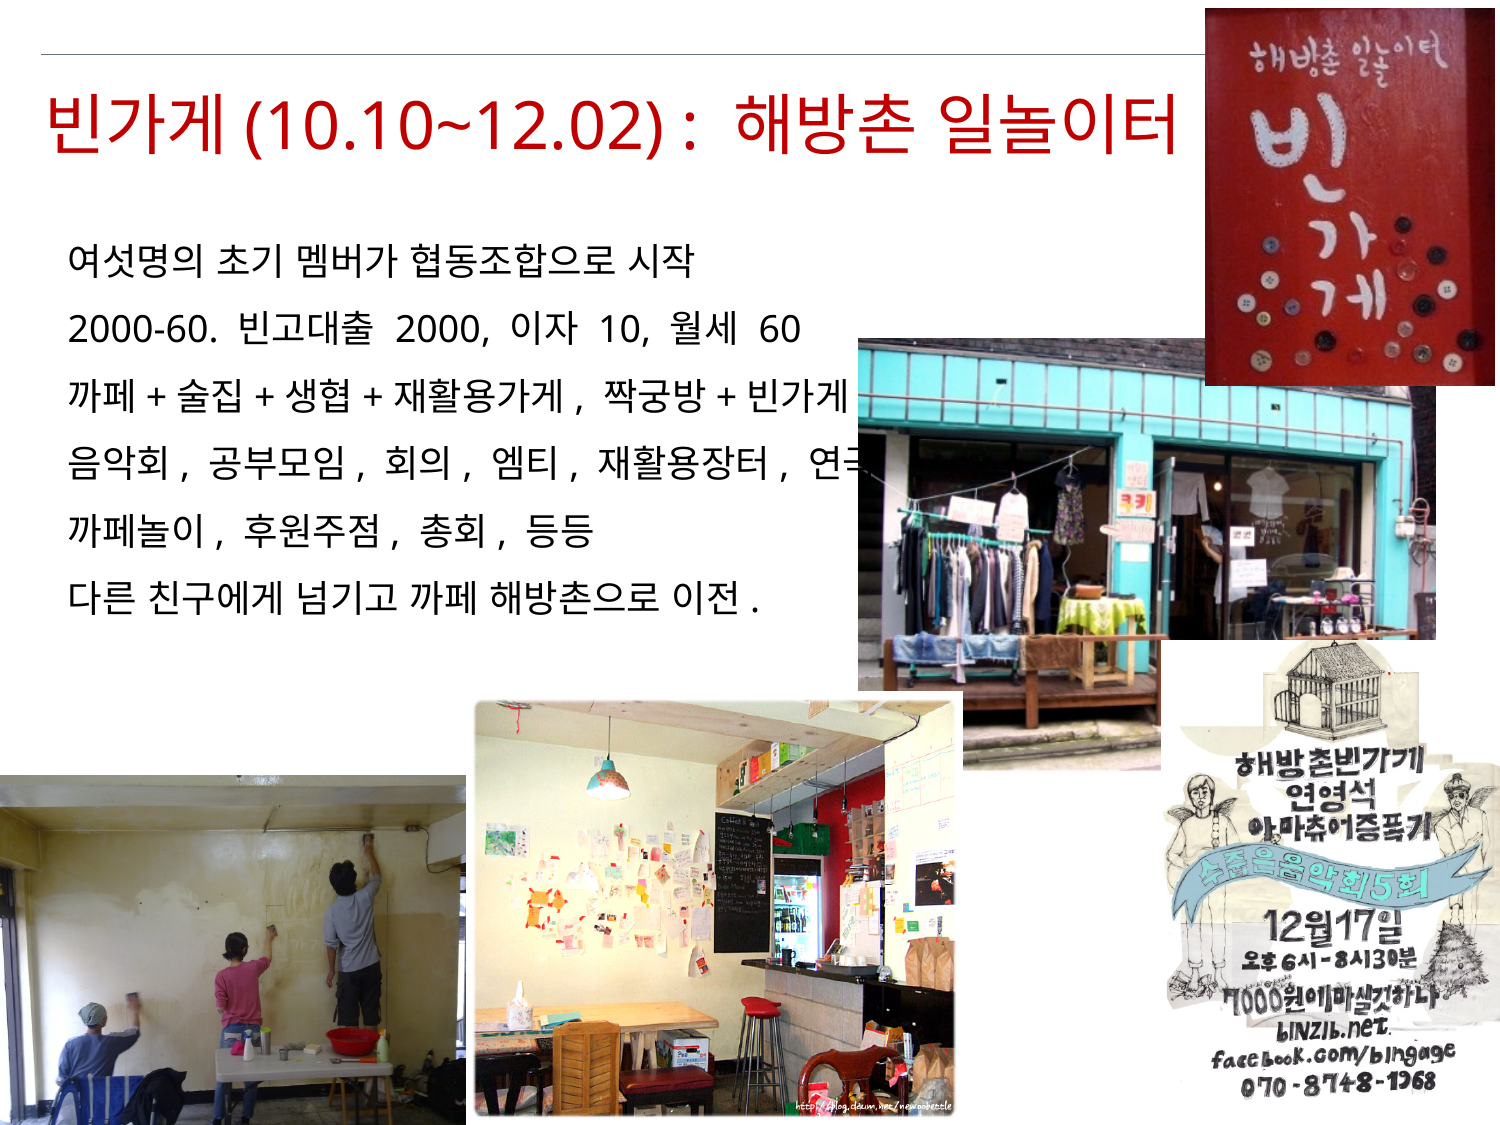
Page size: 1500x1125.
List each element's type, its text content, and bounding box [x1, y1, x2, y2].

text_box 여섯명의 초기 멤버가 협동조합으로 시작 2000-60. 빈고대출 2000, 이자 10, 월세 60 까페+술집+생협+재활용가게, 짝궁방+빈가게 음악회, 공부모임, 회의, 엠티, 재활용장터, 연극 까페놀이, 후원주점, 총회, 등등 다른 친구에게 넘기고 까페 해방촌으로 이전. [53, 208, 1199, 628]
picture [0, 8, 1500, 1125]
text_box 빈가게(10.10~12.02) : 해방촌 일놀이터 [29, 75, 1199, 171]
